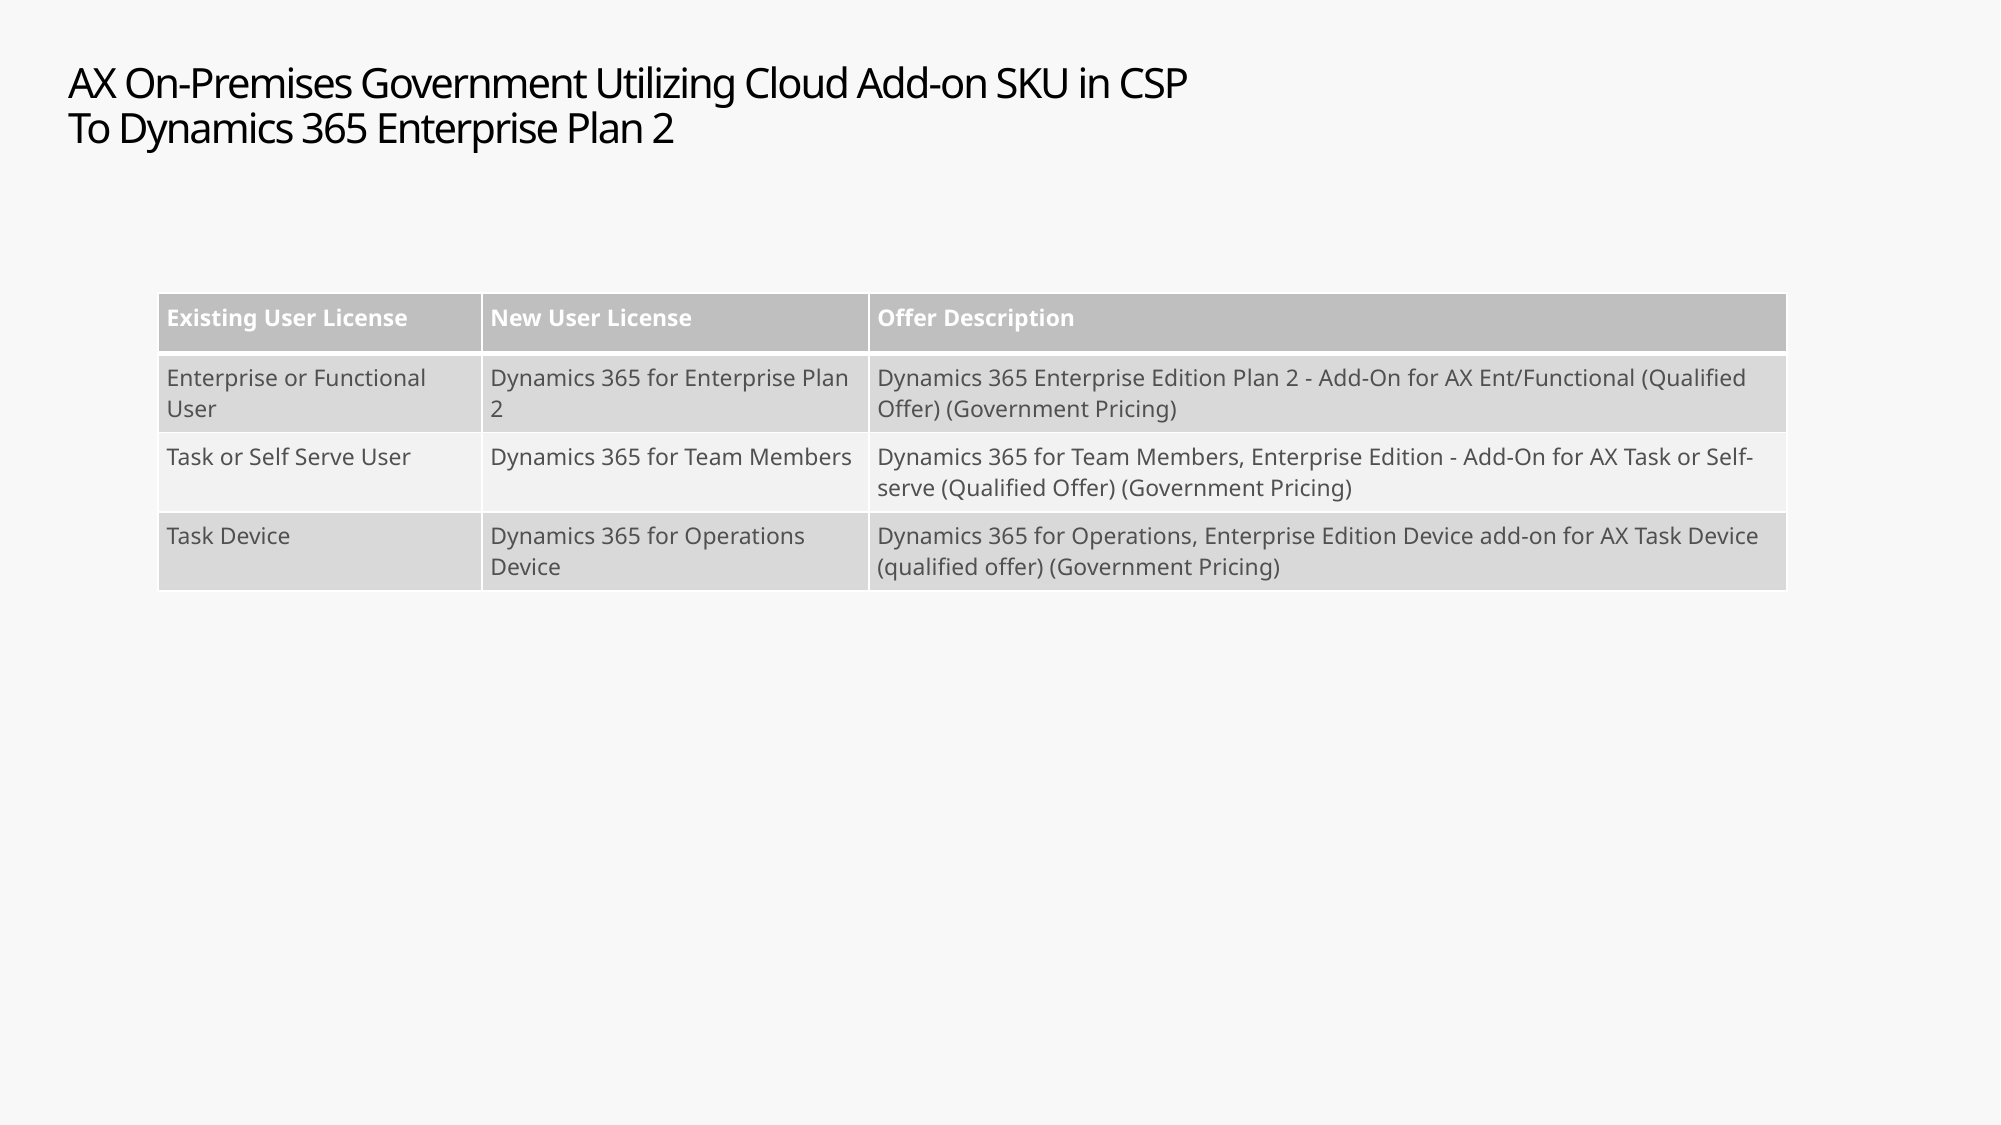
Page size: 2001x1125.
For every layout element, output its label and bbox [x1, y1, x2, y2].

table_header [870, 294, 1786, 351]
table_cell [483, 356, 868, 432]
title [44, 47, 1301, 180]
table_cell [483, 433, 868, 511]
table_cell [159, 513, 481, 590]
table_header [159, 294, 481, 351]
table_cell [159, 433, 481, 511]
table_cell [870, 433, 1786, 511]
table_header [483, 294, 868, 351]
table_cell [870, 356, 1786, 432]
table_cell [159, 356, 481, 432]
table_cell [870, 513, 1786, 590]
table_cell [483, 513, 868, 590]
